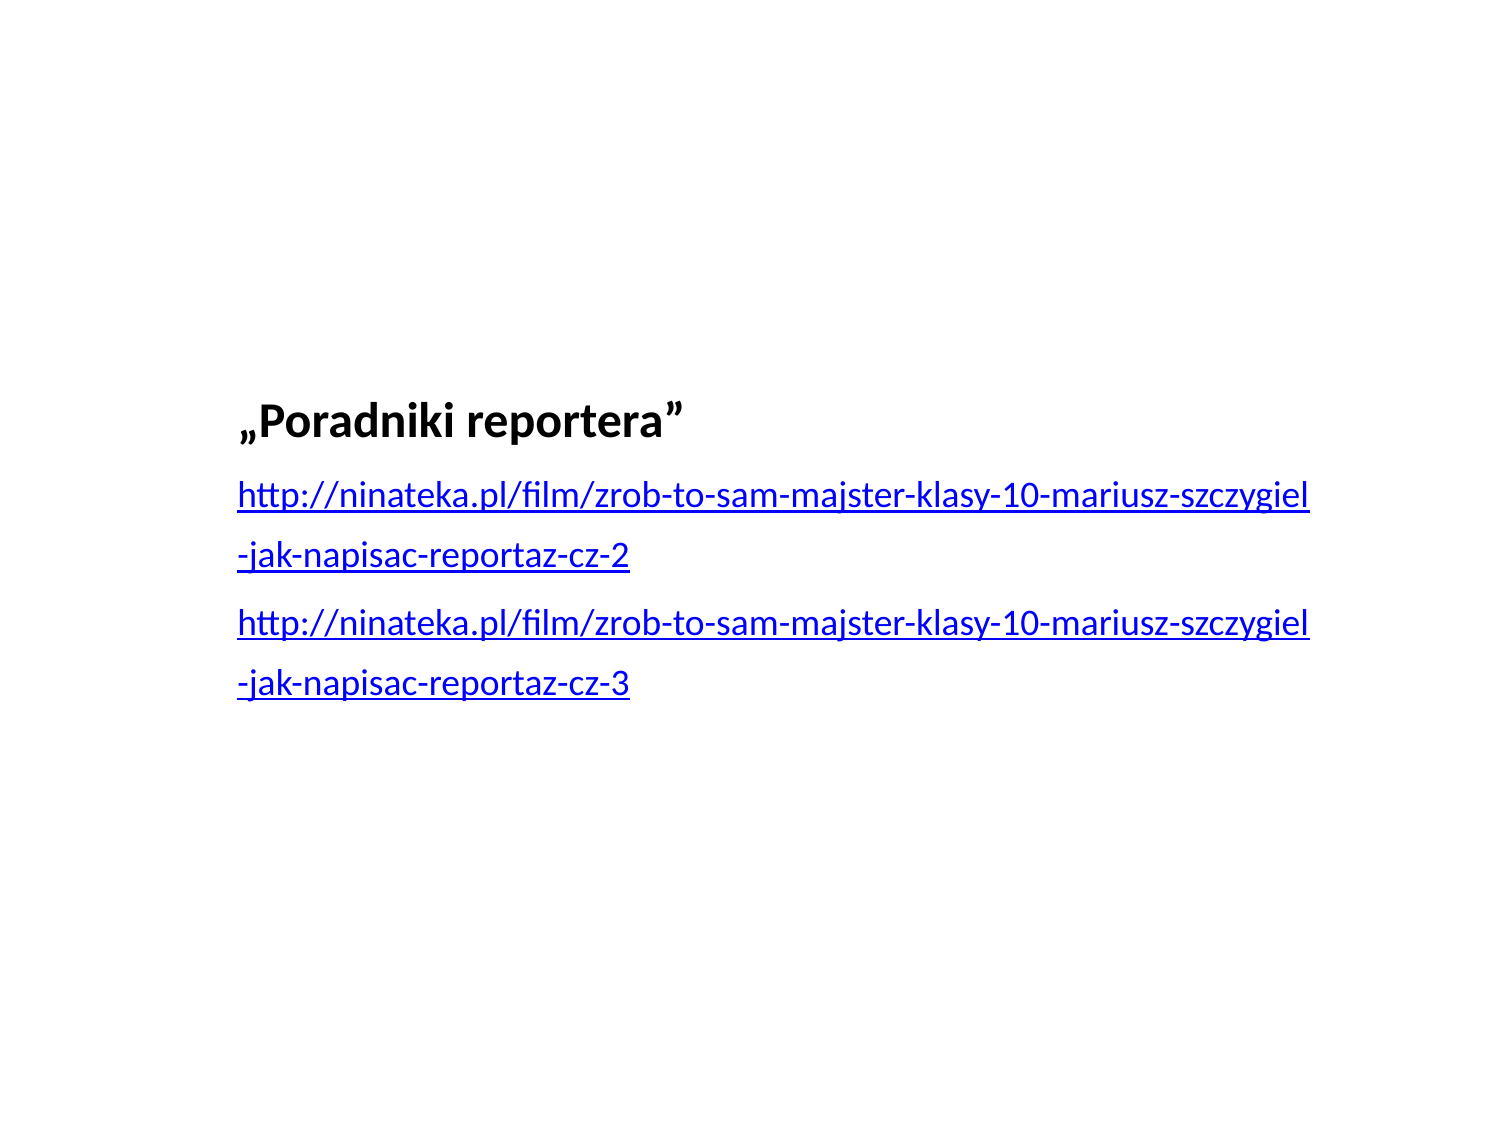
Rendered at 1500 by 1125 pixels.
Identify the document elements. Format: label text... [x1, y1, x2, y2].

text_box „Poradniki reportera” http://ninateka.pl/film/zrob-to-sam-majster-klasy-10-mariusz-szczygiel-jak-napisac-reportaz-cz-2 http://ninateka.pl/film/zrob-to-sam-majster-klasy-10-mariusz-szczygiel-jak-napisac-reportaz-cz-3 [147, 350, 1329, 591]
